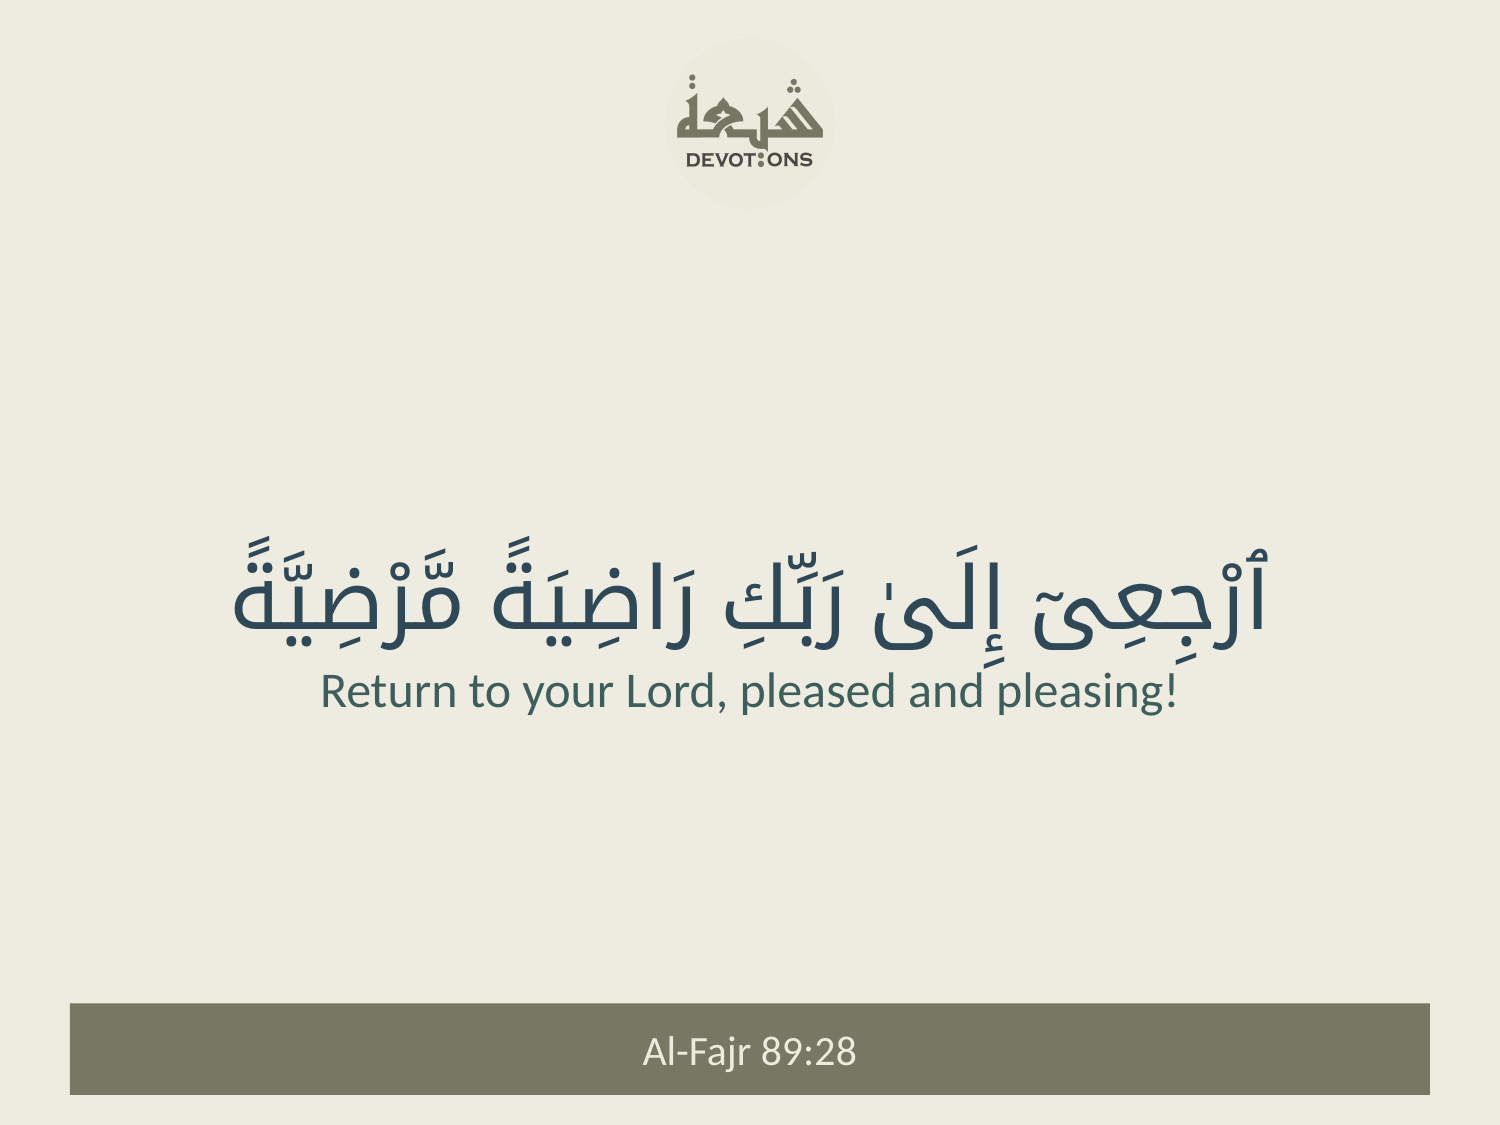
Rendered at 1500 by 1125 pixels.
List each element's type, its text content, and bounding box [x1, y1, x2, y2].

list ٱرْجِعِىٓ إِلَىٰ رَبِّكِ رَاضِيَةً مَّرْضِيَّةً Return to your Lord, pleased and pleasing! [69, 203, 1430, 1003]
list Al-Fajr 89:28 [69, 1003, 1430, 1095]
picture [656, 29, 844, 203]
